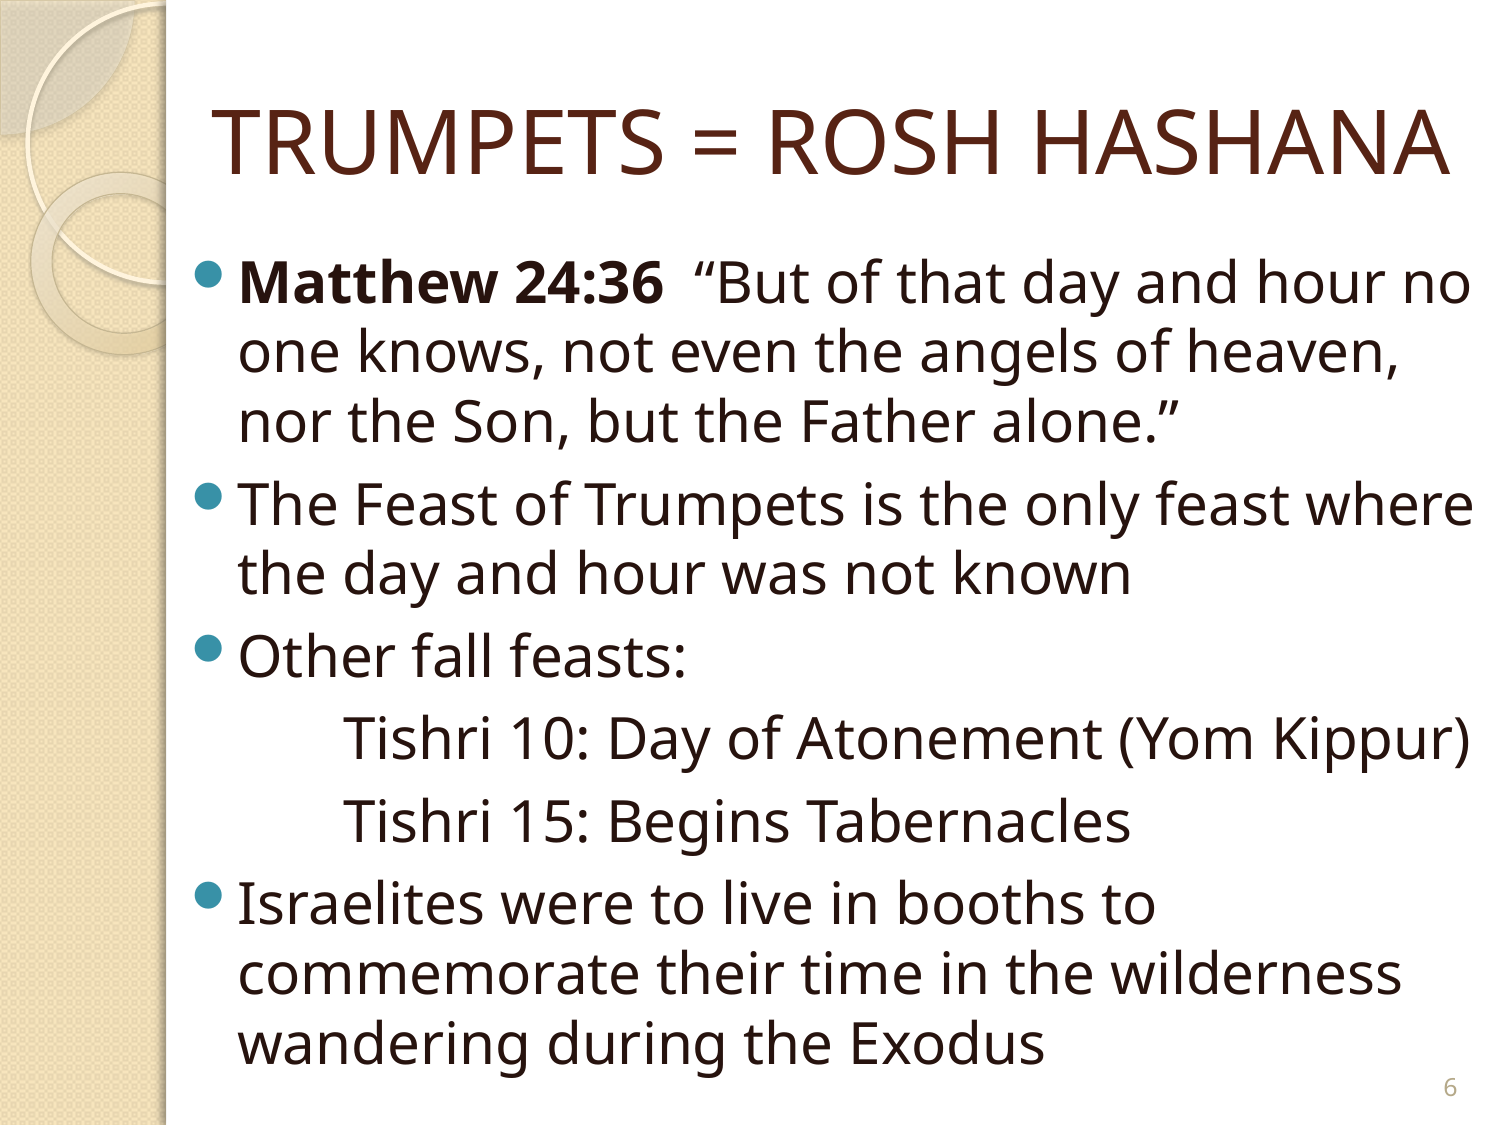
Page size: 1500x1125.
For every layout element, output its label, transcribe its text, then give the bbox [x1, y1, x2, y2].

list Matthew 24:36 “But of that day and hour no one knows, not even the angels of heaven, nor the Son, but the Father alone.” The Feast of Trumpets is the only feast where the day and hour was not known Other fall feasts: Tishri 10: Day of Atonement (Yom Kippur) Tishri 15: Begins Tabernacles Israelites were to live in booths to commemorate their time in the wilderness wandering during the Exodus [162, 237, 1500, 1125]
slide_number 6 [1413, 1034, 1488, 1113]
title TRUMPETS = ROSH HASHANA [162, 45, 1500, 233]
